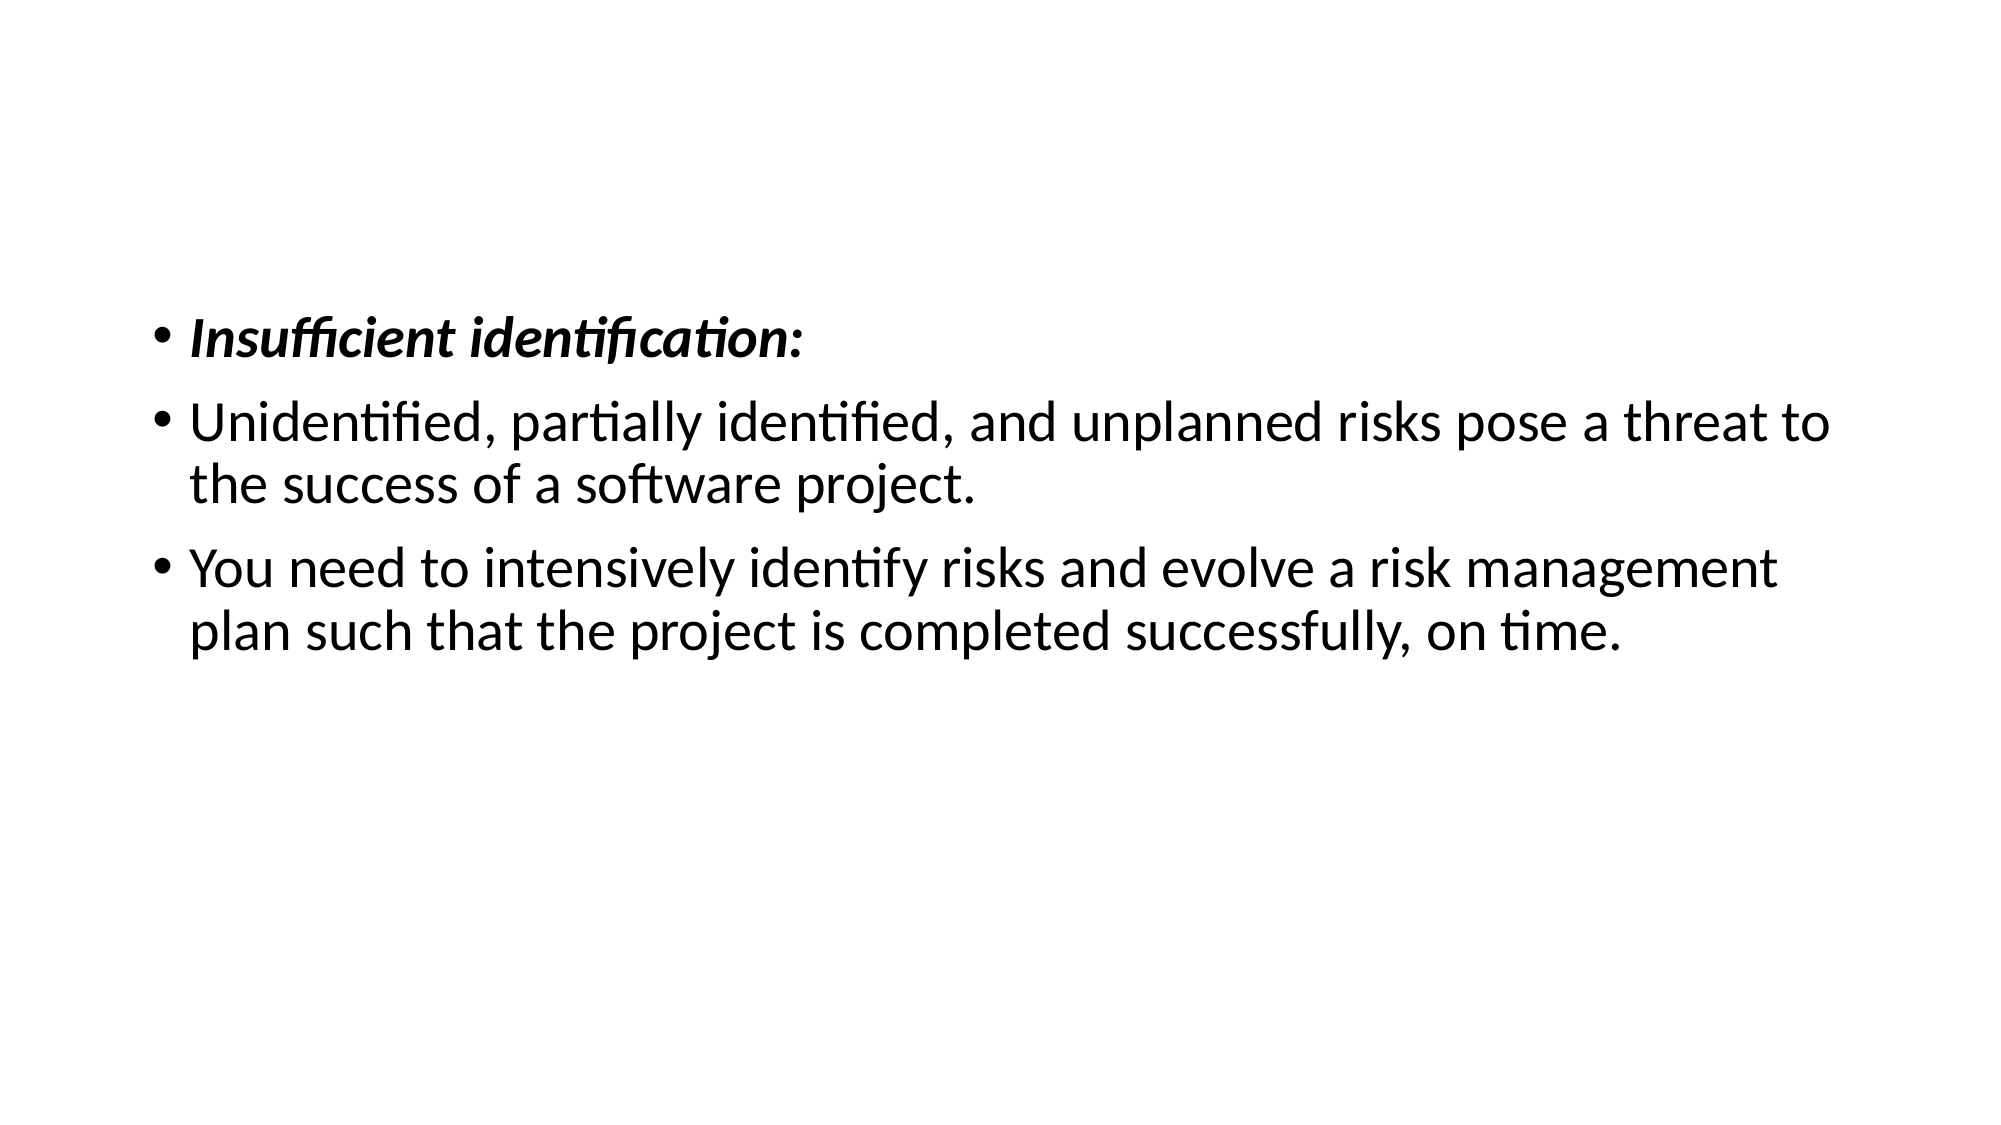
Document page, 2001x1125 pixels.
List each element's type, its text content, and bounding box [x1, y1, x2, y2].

list Insufficient identification: Unidentified, partially identified, and unplanned risks pose a threat to the success of a software project. You need to intensively identify risks and evolve a risk management plan such that the project is completed successfully, on time. [137, 299, 1863, 1014]
